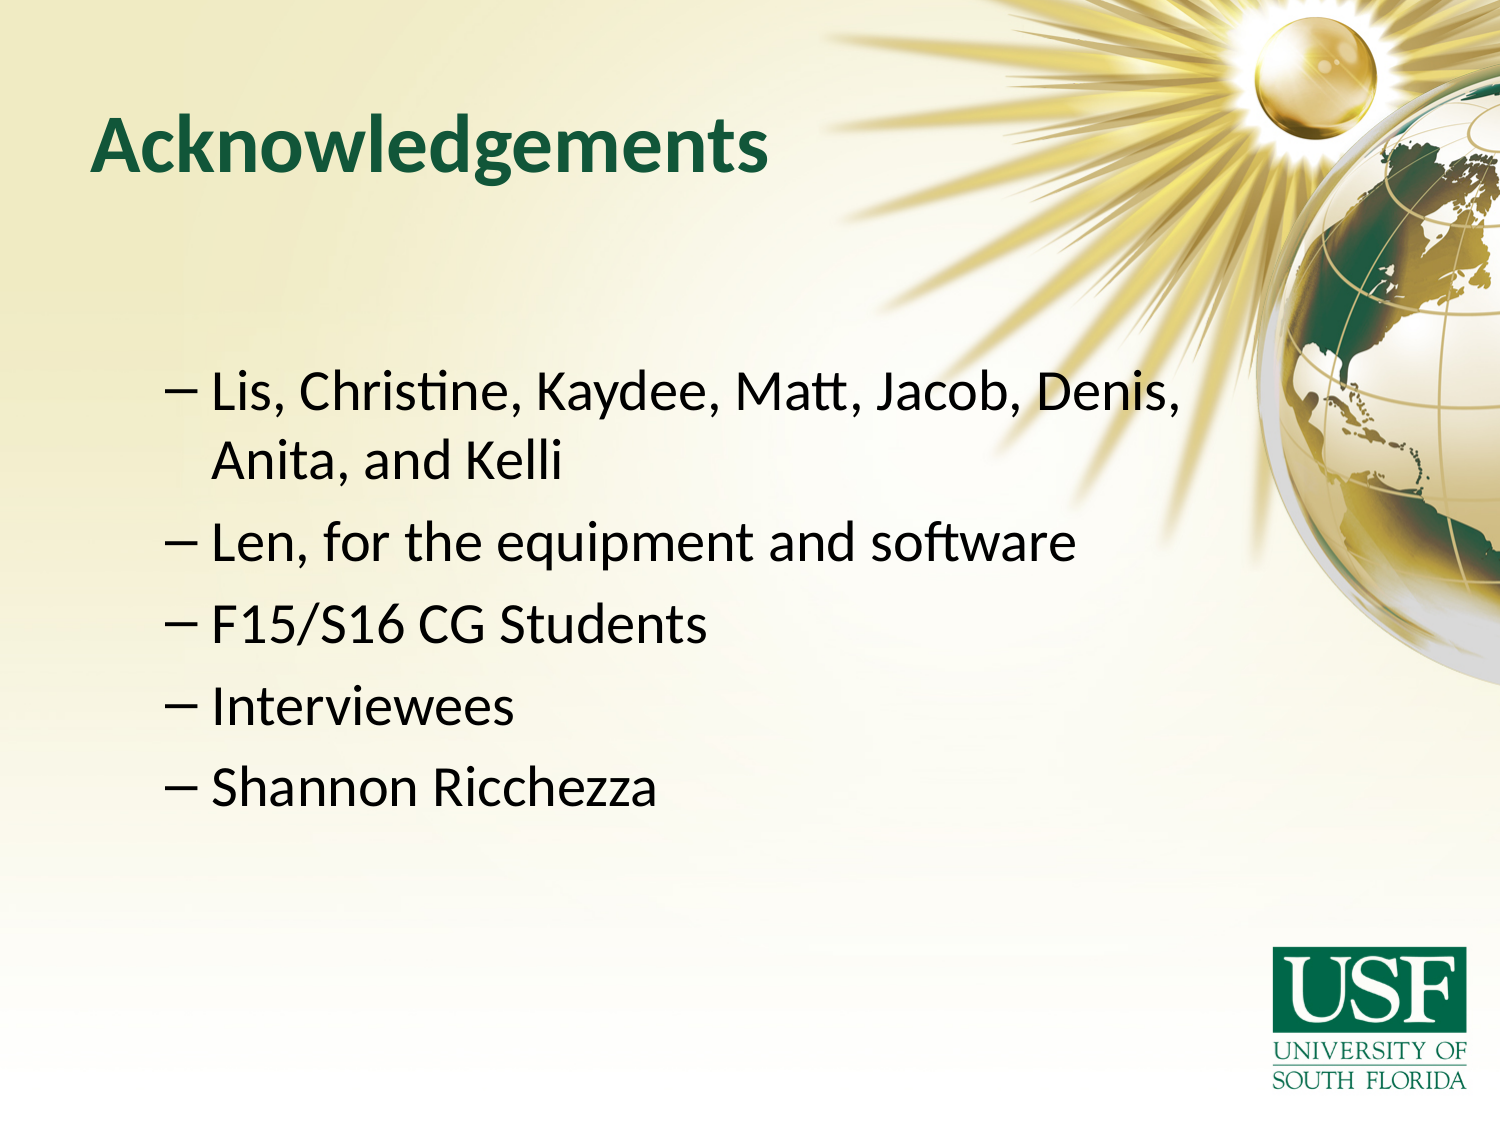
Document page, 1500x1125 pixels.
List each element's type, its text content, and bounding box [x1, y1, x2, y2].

picture [0, 0, 1500, 1125]
list Lis, Christine, Kaydee, Matt, Jacob, Denis, Anita, and Kelli Len, for the equipment and software F15/S16 CG Students Interviewees Shannon Ricchezza [75, 262, 1231, 1062]
title Acknowledgements [75, 45, 1425, 233]
